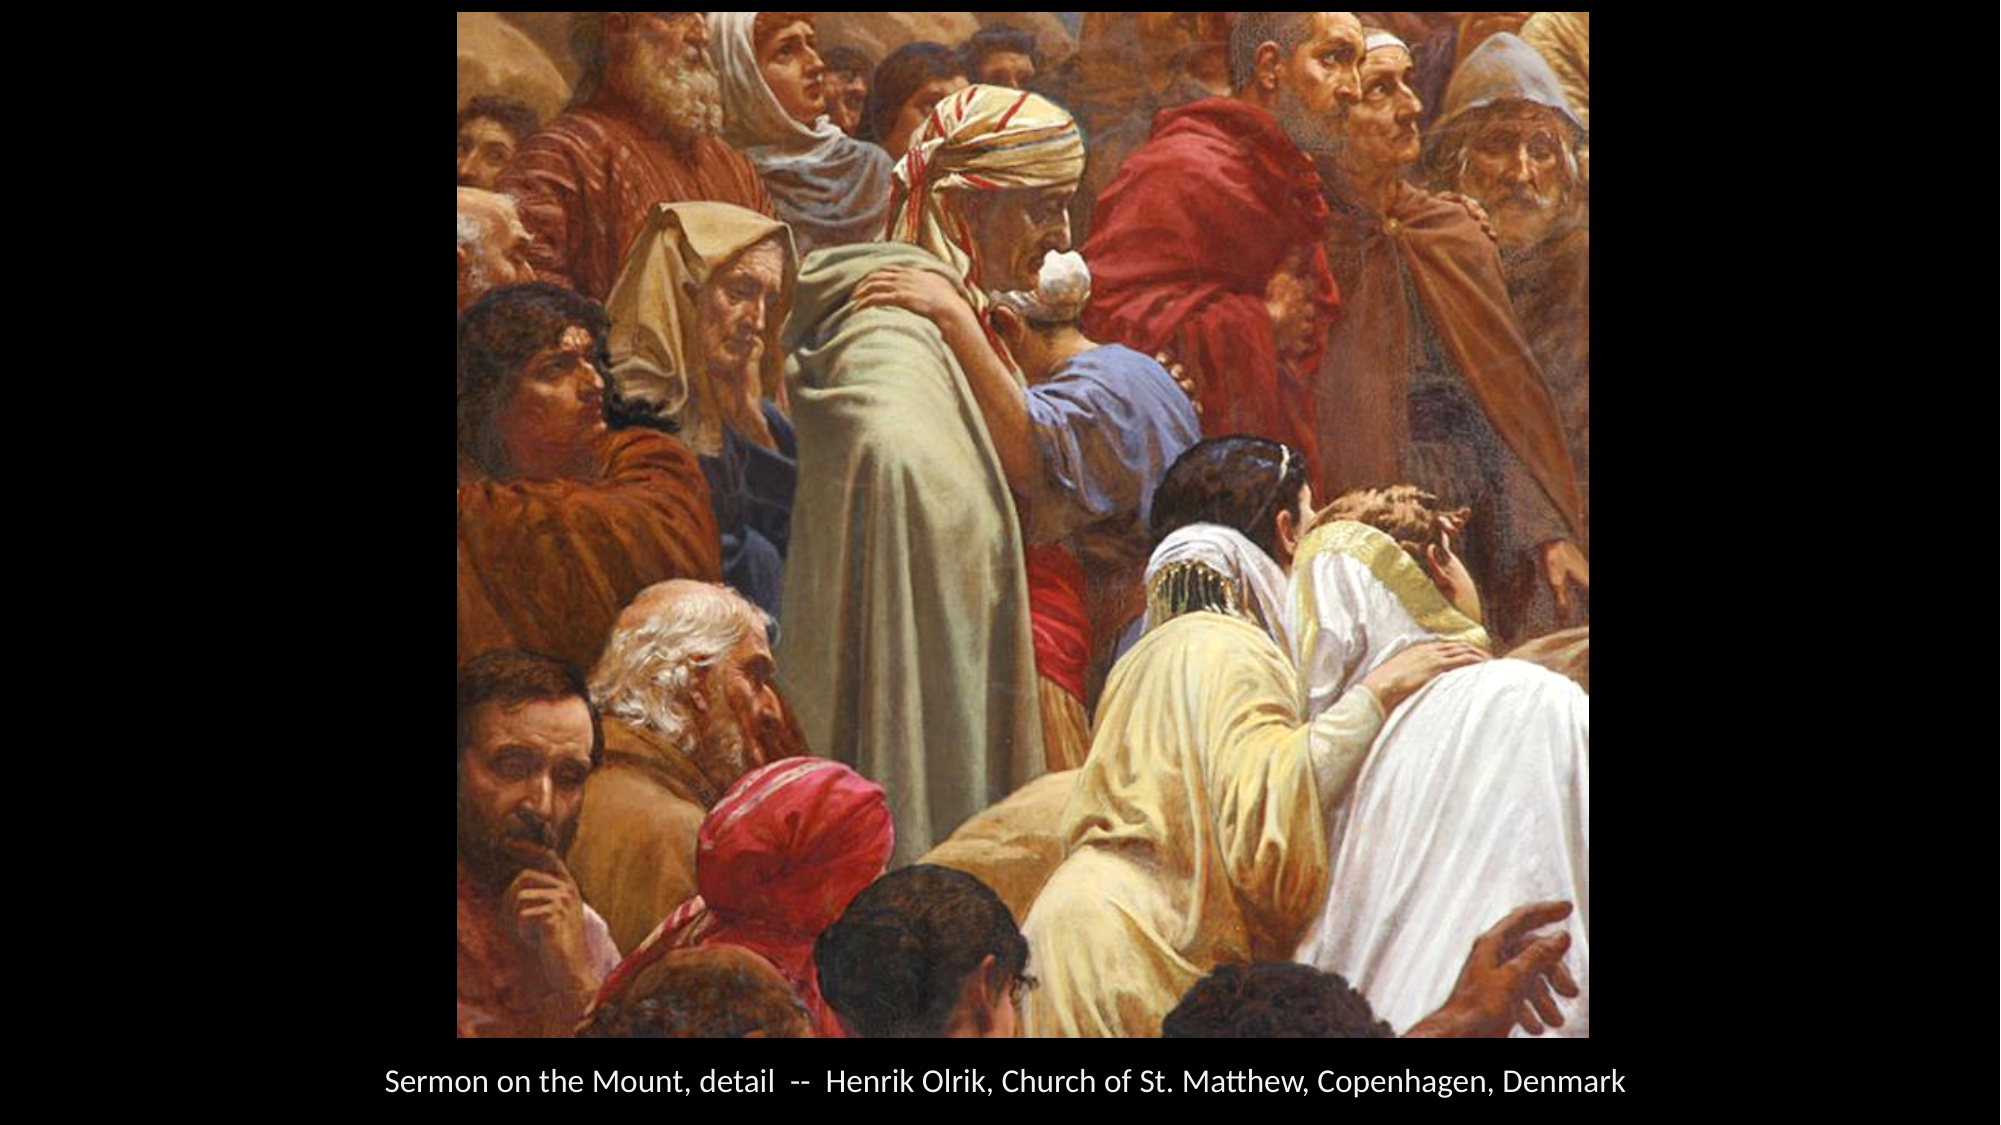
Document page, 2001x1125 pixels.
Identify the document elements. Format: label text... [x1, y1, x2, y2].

picture [457, 12, 1589, 1038]
text_box Sermon on the Mount, detail -- Henrik Olrik, Church of St. Matthew, Copenhagen, Denmark [287, 1051, 1725, 1107]
